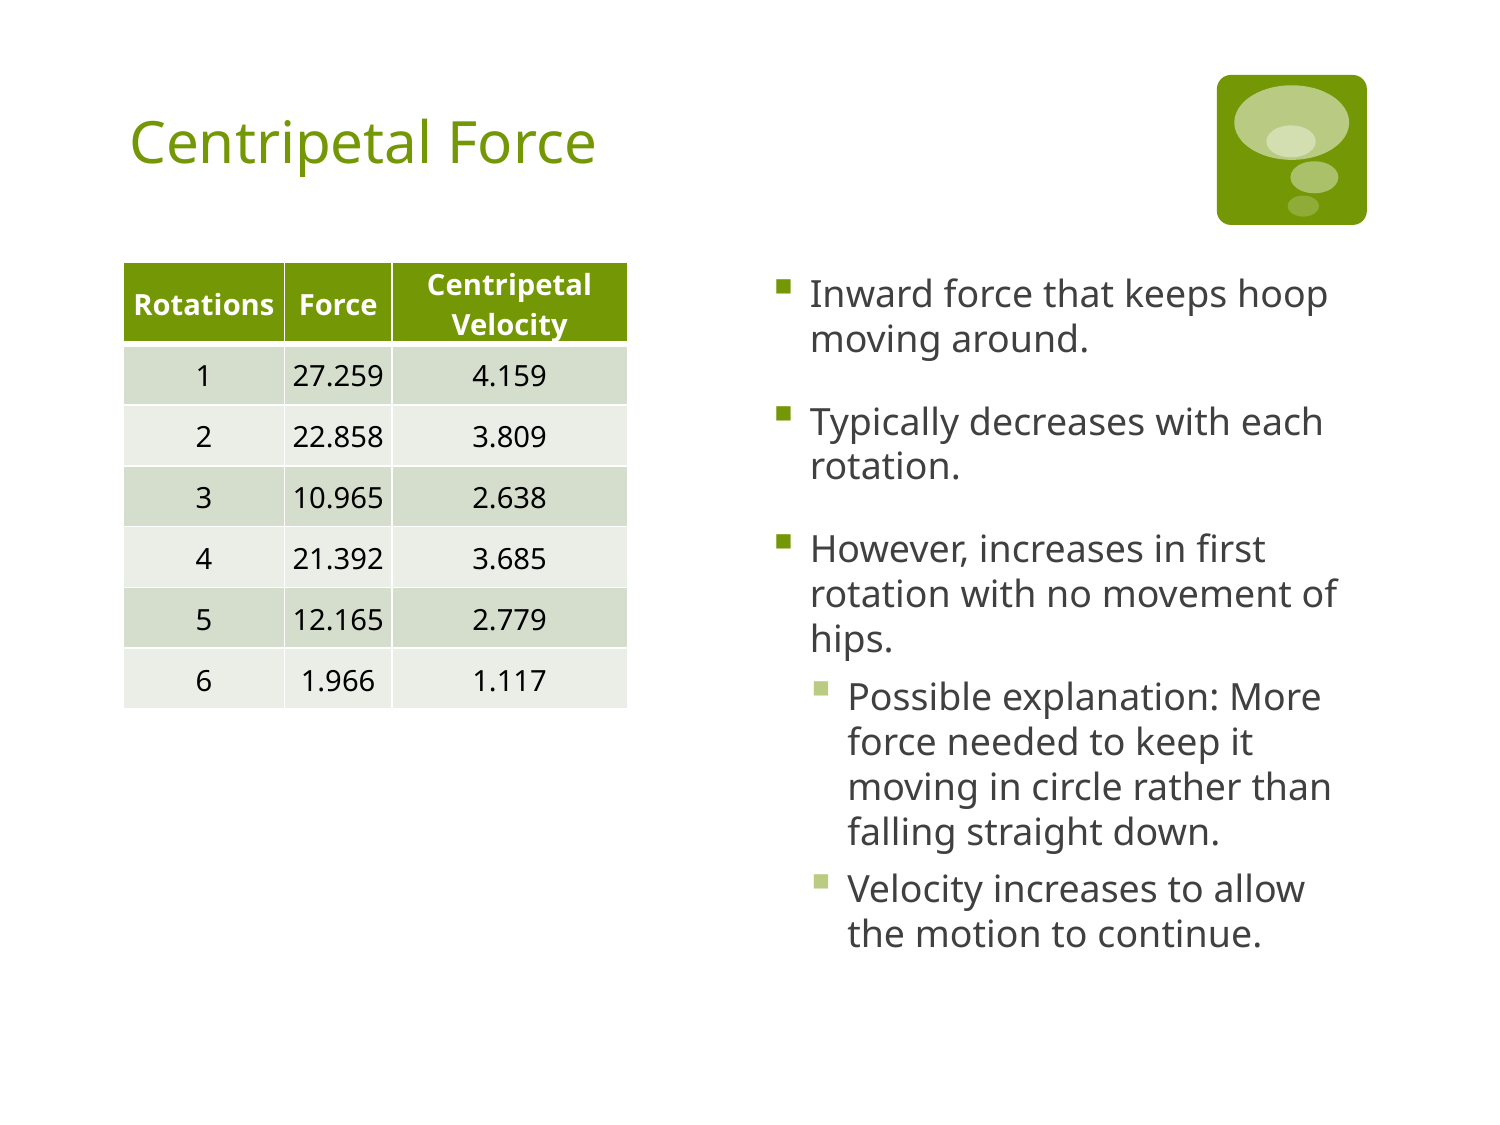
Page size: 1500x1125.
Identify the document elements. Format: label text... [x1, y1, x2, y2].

table_header Centripetal Velocity [393, 263, 627, 341]
table_cell 12.165 [285, 588, 391, 647]
table_cell 22.858 [285, 406, 391, 465]
table_cell 2.638 [393, 467, 627, 526]
table_cell 2 [124, 406, 284, 465]
table_cell 10.965 [285, 467, 391, 526]
table_cell 5 [124, 588, 284, 647]
table_cell 3.685 [393, 527, 627, 587]
list Inward force that keeps hoop moving around. Typically decreases with each rotation. However, increases in first rotation with no movement of hips. Possible explanation: More force needed to keep it moving in circle rather than falling straight down. Velocity increases to allow the motion to continue. [764, 262, 1373, 1005]
title Centripetal Force [122, 36, 910, 183]
table_cell 2.779 [393, 588, 627, 647]
table_header Force [285, 263, 391, 341]
table_cell 21.392 [285, 527, 391, 587]
table_cell 3.809 [393, 406, 627, 465]
table_cell 1.117 [393, 649, 627, 708]
table_cell 6 [124, 649, 284, 708]
table_cell 4 [124, 527, 284, 587]
table_cell 3 [124, 467, 284, 526]
table_cell 1.966 [285, 649, 391, 708]
table_cell 1 [124, 347, 284, 404]
table_header Rotations [124, 263, 284, 341]
table_cell 27.259 [285, 347, 391, 404]
table_cell 4.159 [393, 347, 627, 404]
